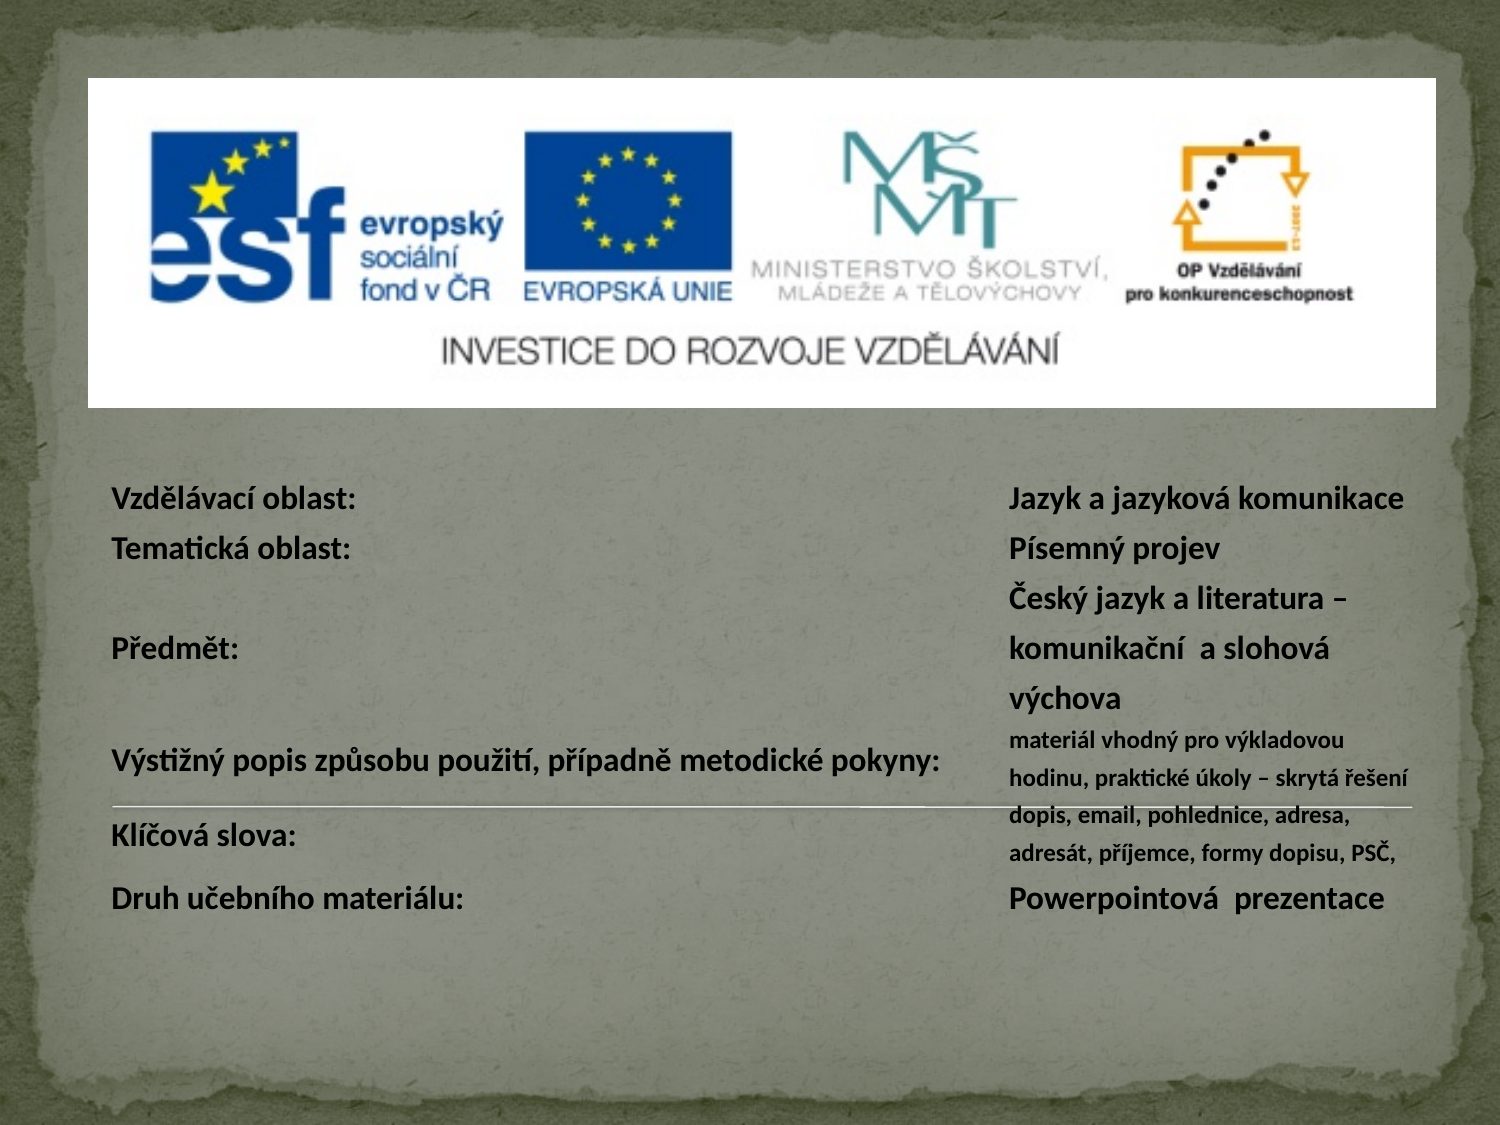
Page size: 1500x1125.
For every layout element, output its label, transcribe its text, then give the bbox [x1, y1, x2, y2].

picture [88, 78, 1436, 408]
table_cell Klíčová slova: [100, 793, 998, 868]
table_cell materiál vhodný pro výkladovou hodinu, praktické úkoly – skrytá řešení [998, 717, 1423, 793]
table_cell Powerpointová prezentace [998, 868, 1423, 918]
table_cell Tematická oblast: [100, 518, 998, 568]
table_cell Výstižný popis způsobu použití, případně metodické pokyny: [100, 717, 998, 793]
table_header Vzdělávací oblast: [100, 468, 998, 518]
table_cell Předmět: [100, 568, 998, 717]
table_cell dopis, email, pohlednice, adresa, adresát, příjemce, formy dopisu, PSČ, [998, 793, 1423, 868]
table_cell Český jazyk a literatura – komunikační a slohová výchova [998, 568, 1423, 717]
table_header Jazyk a jazyková komunikace [998, 468, 1423, 518]
table_cell Druh učebního materiálu: [100, 868, 998, 918]
table_cell Písemný projev [998, 518, 1423, 568]
